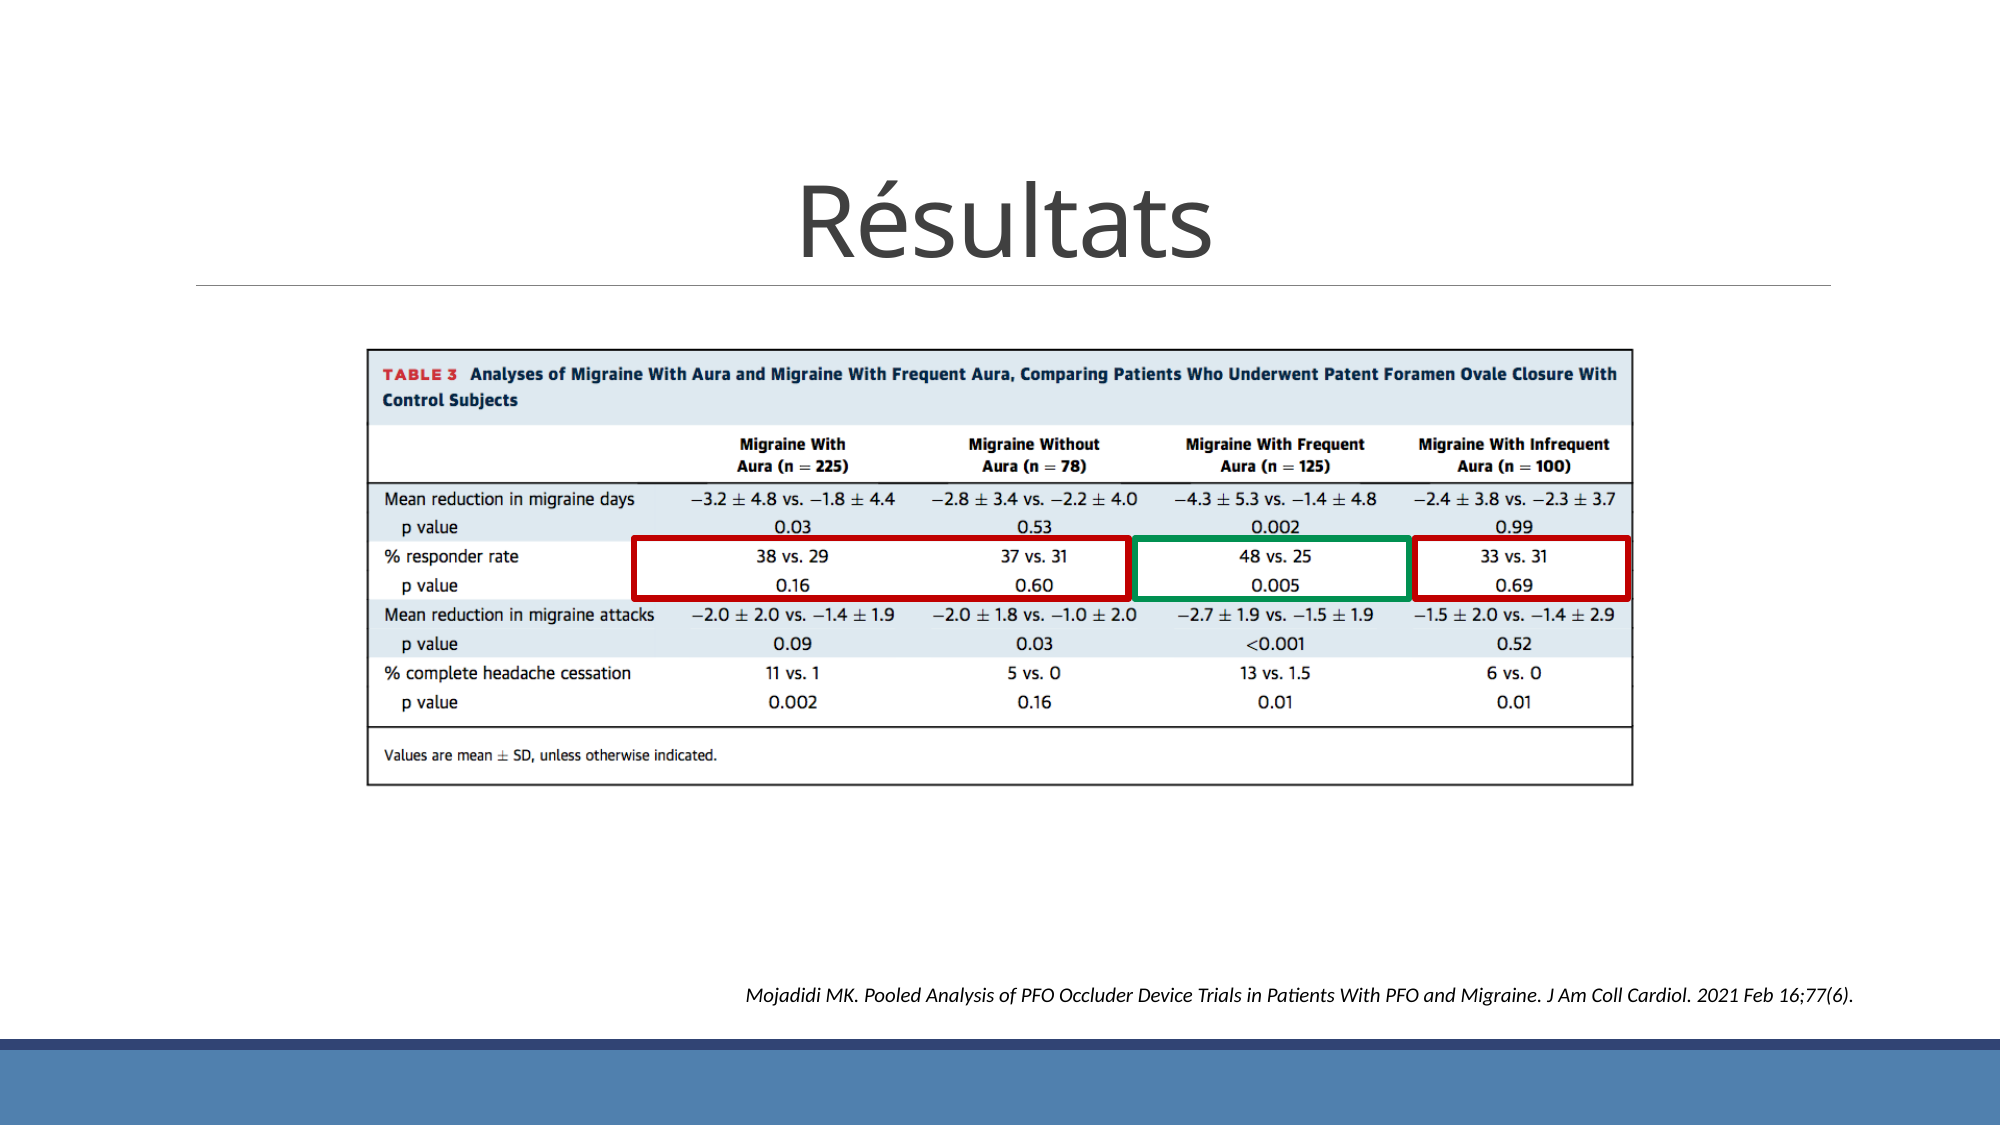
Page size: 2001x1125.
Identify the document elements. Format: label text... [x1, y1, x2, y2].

list [180, 302, 1830, 963]
text_box Mojadidi MK. Pooled Analysis of PFO Occluder Device Trials in Patients With PFO and Migraine. J Am Coll Cardiol. 2021 Feb 16;77(6). [218, 962, 1869, 1052]
picture [353, 328, 1645, 797]
title Résultats [180, 162, 1830, 285]
